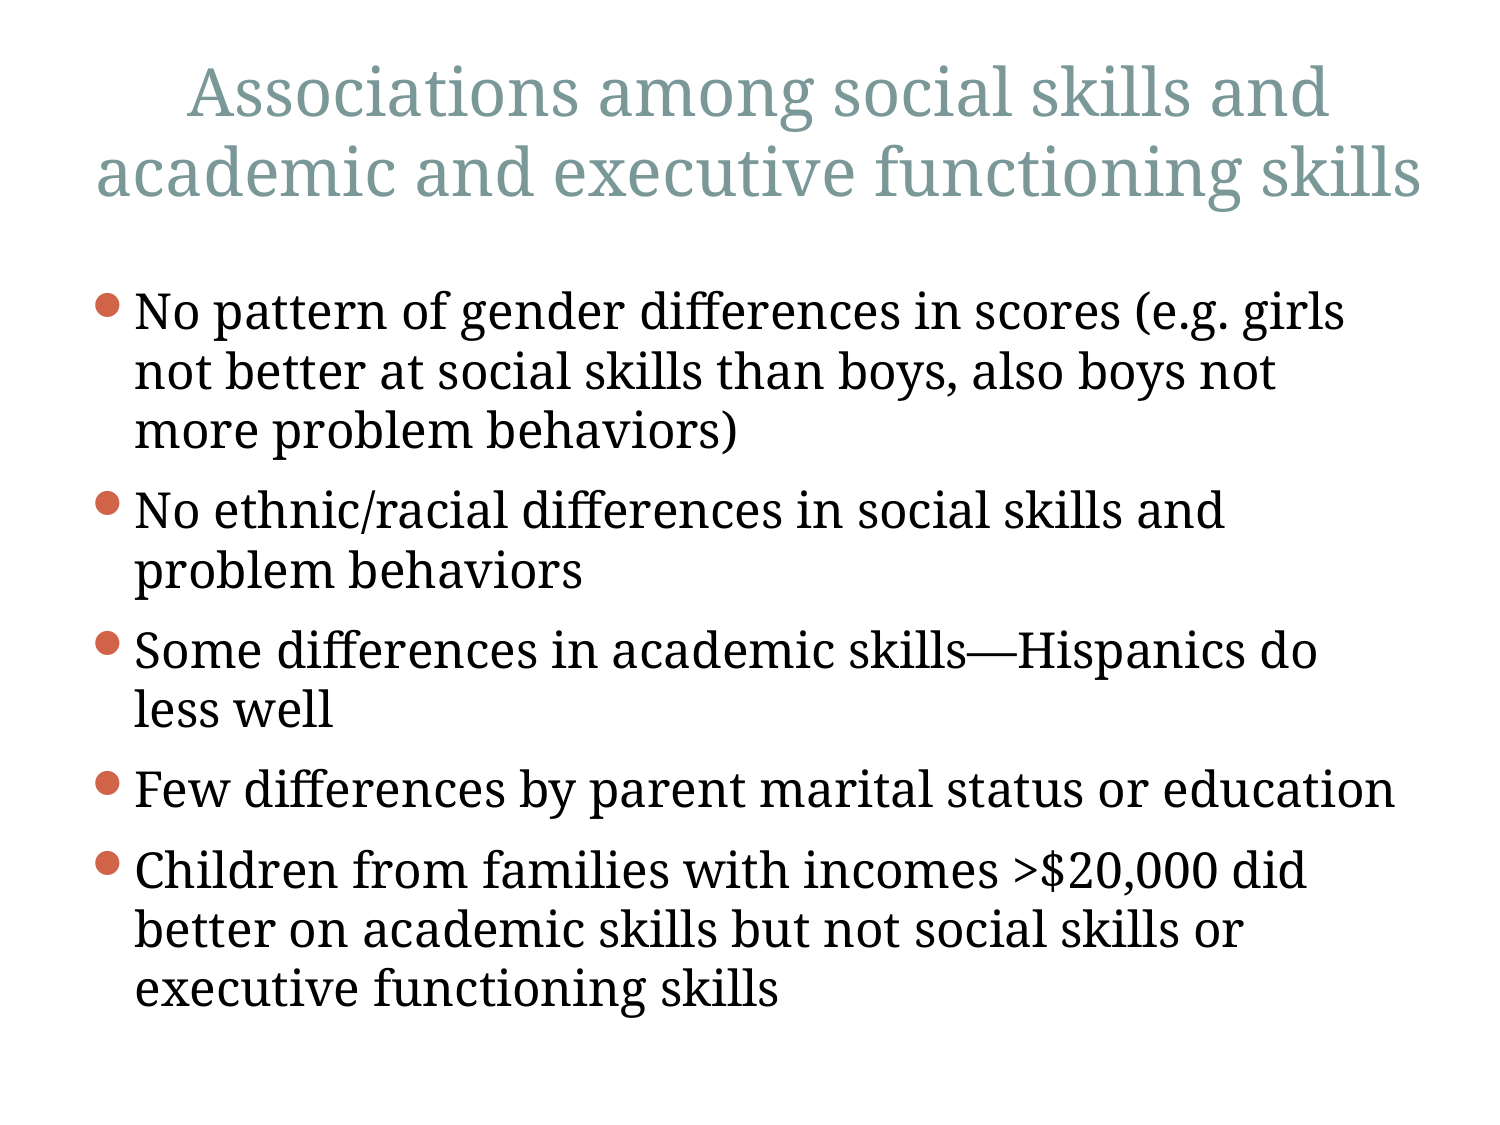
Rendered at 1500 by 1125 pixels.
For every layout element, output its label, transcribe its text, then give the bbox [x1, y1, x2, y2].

title Associations among social skills and academic and executive functioning skills [75, 29, 1444, 217]
list No pattern of gender differences in scores (e.g. girls not better at social skills than boys, also boys not more problem behaviors) No ethnic/racial differences in social skills and problem behaviors Some differences in academic skills—Hispanics do less well Few differences by parent marital status or education Children from families with incomes >$20,000 did better on academic skills but not social skills or executive functioning skills [77, 272, 1428, 1036]
